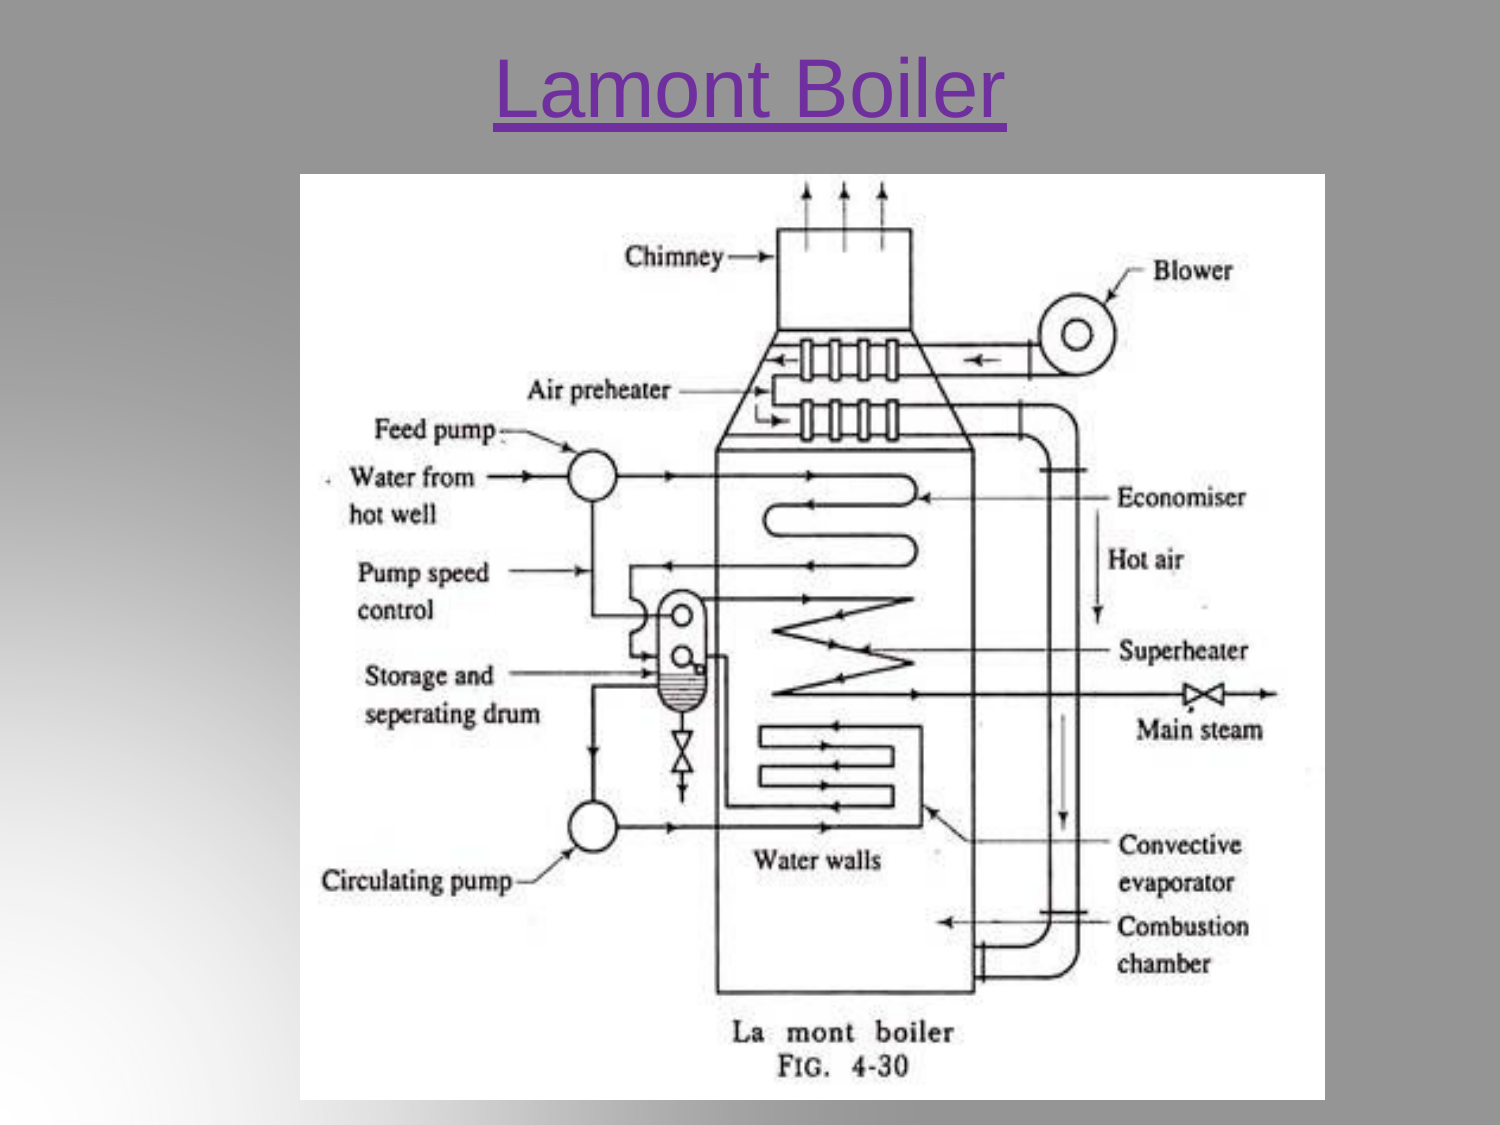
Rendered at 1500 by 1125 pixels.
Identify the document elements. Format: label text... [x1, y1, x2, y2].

picture [0, 0, 1500, 1125]
title Lamont Boiler [118, 34, 1382, 136]
